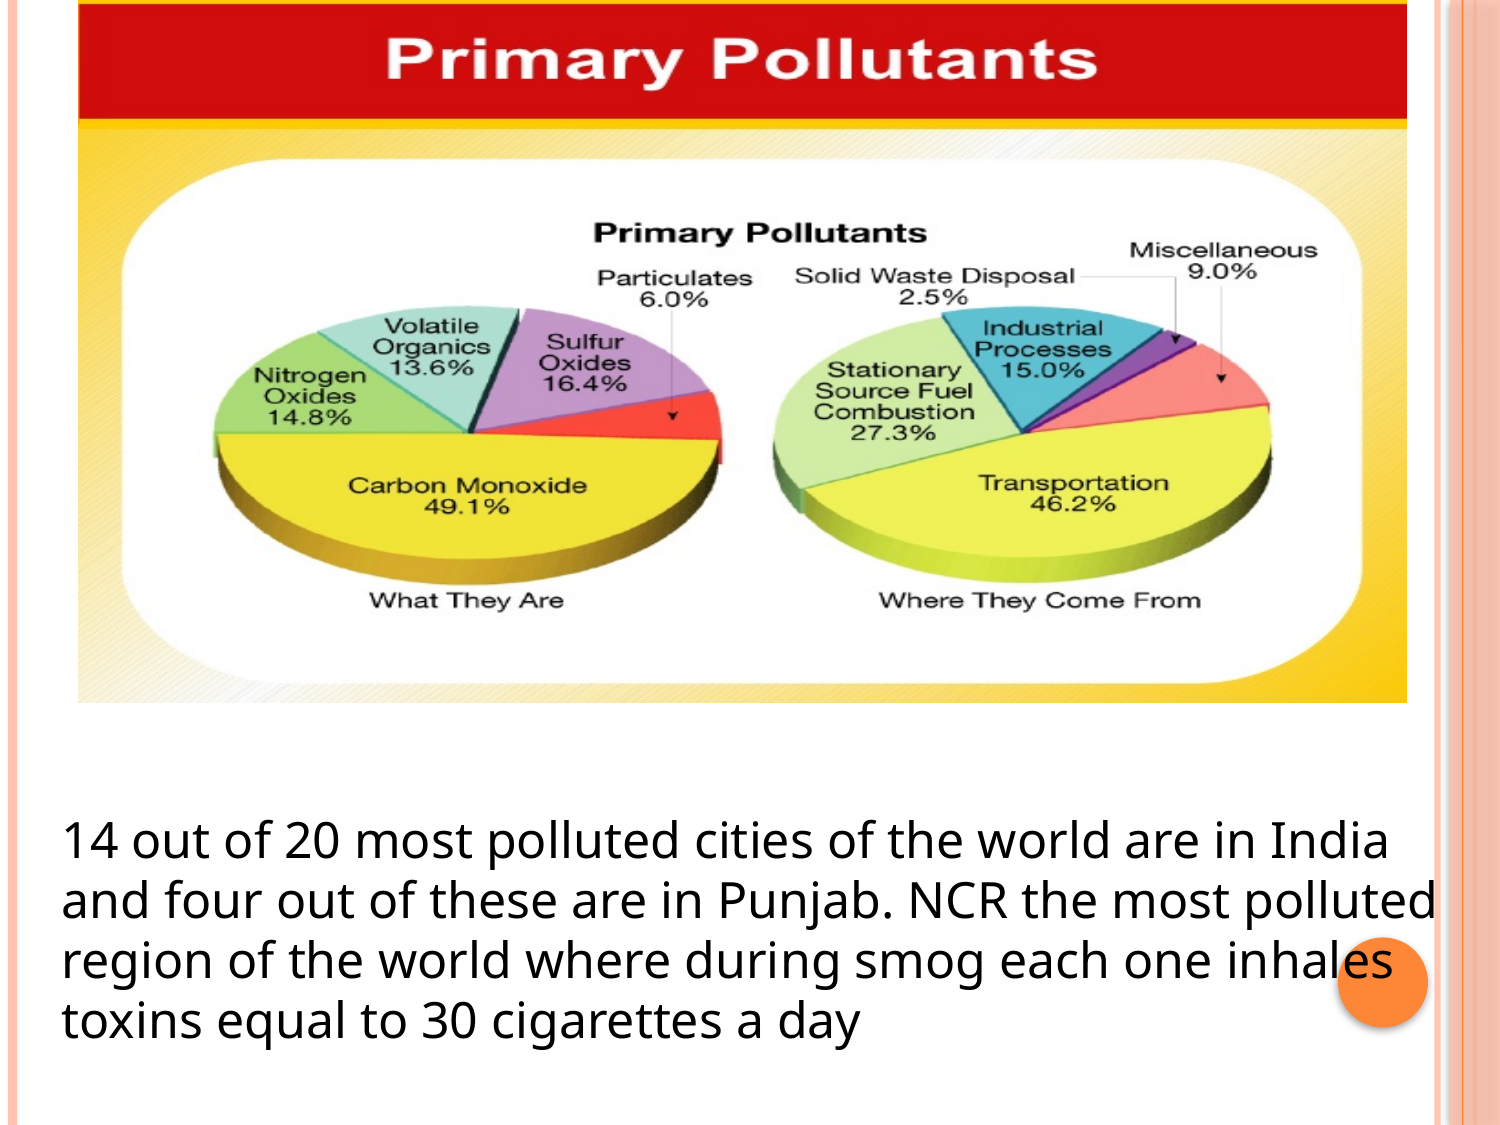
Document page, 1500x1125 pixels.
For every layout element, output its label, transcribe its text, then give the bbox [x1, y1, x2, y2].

text_box 14 out of 20 most polluted cities of the world are in India and four out of these are in Punjab. NCR the most polluted region of the world where during smog each one inhales toxins equal to 30 cigarettes a day [46, 441, 1465, 1056]
picture [77, 0, 1407, 704]
